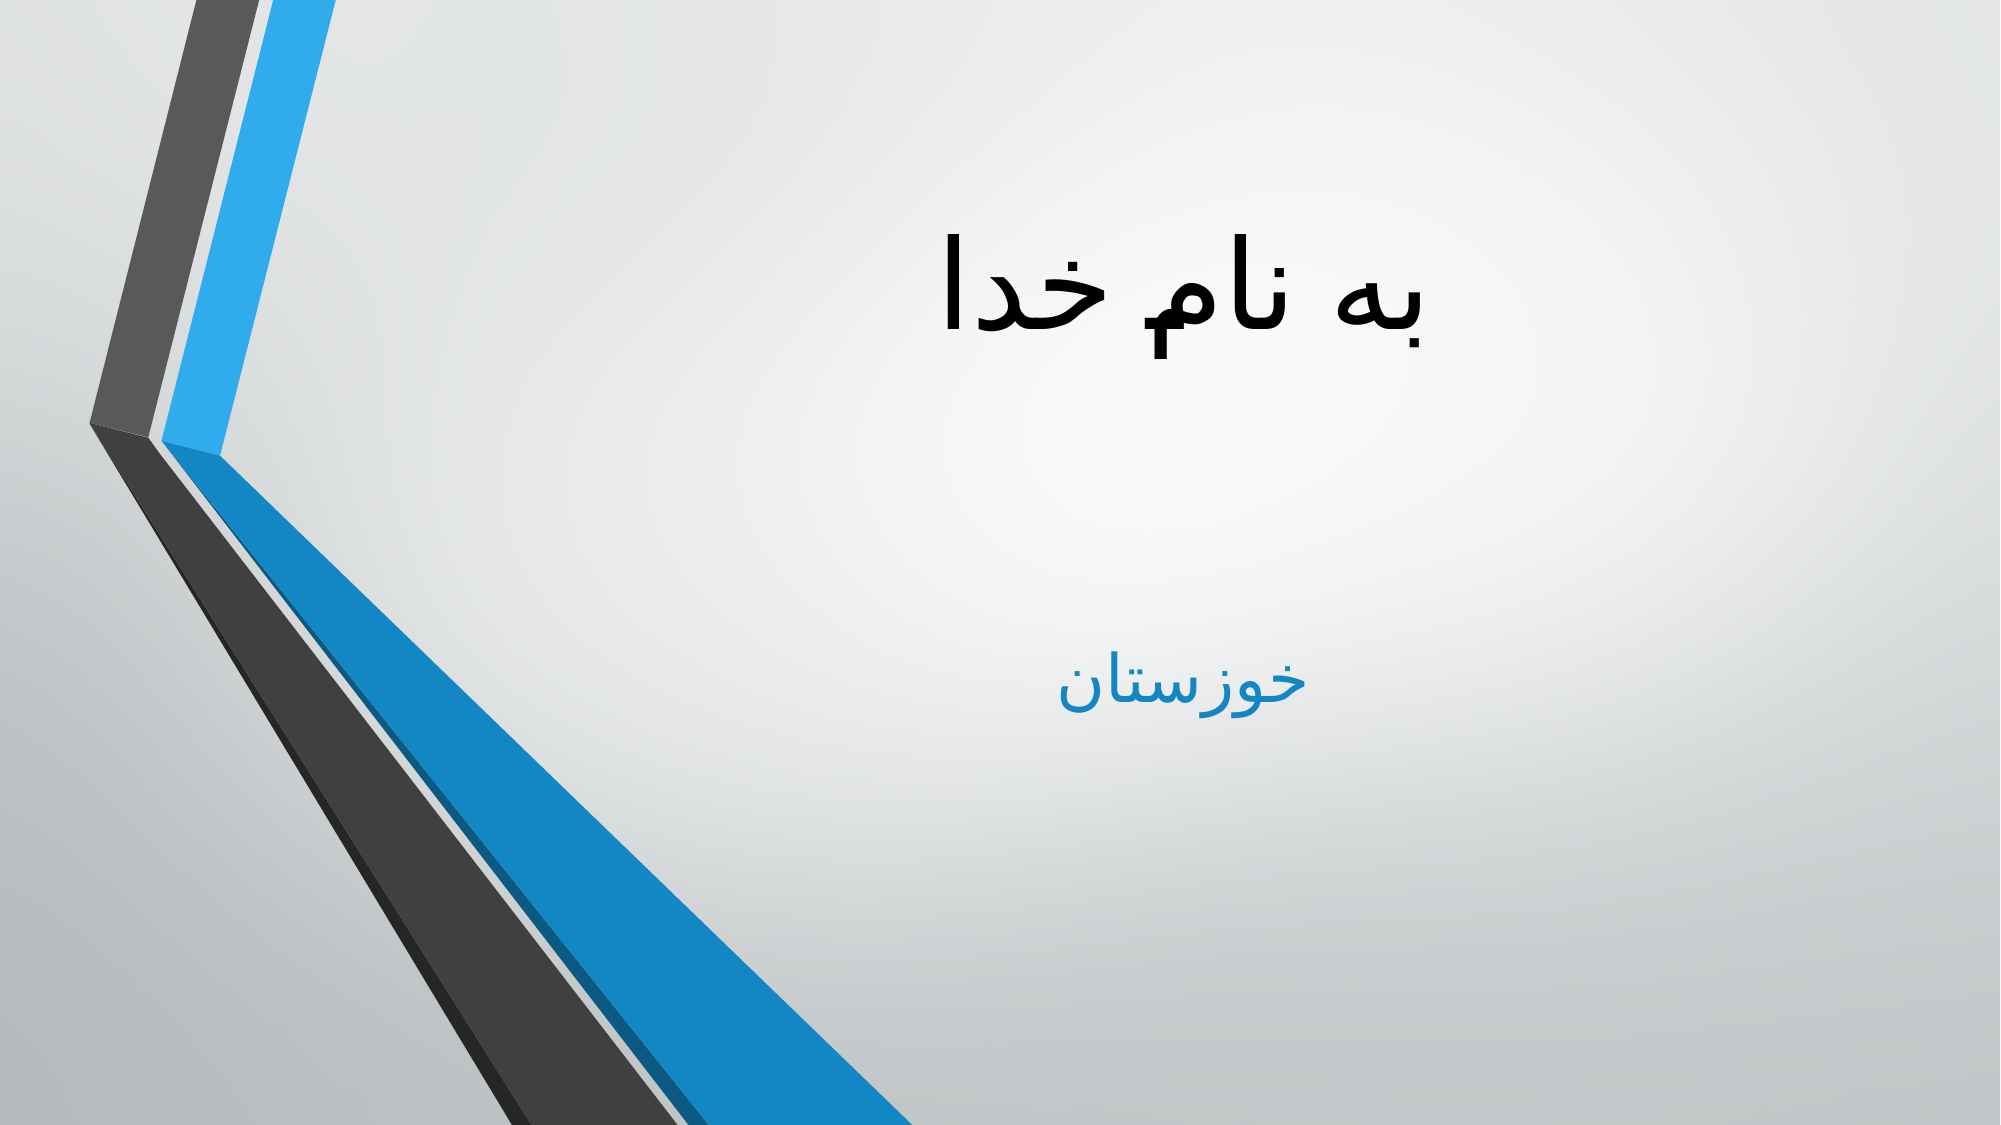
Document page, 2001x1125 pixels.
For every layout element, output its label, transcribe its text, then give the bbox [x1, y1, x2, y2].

subtitle خوزستان [610, 627, 1757, 856]
title به نام خدا [480, 189, 1887, 363]
